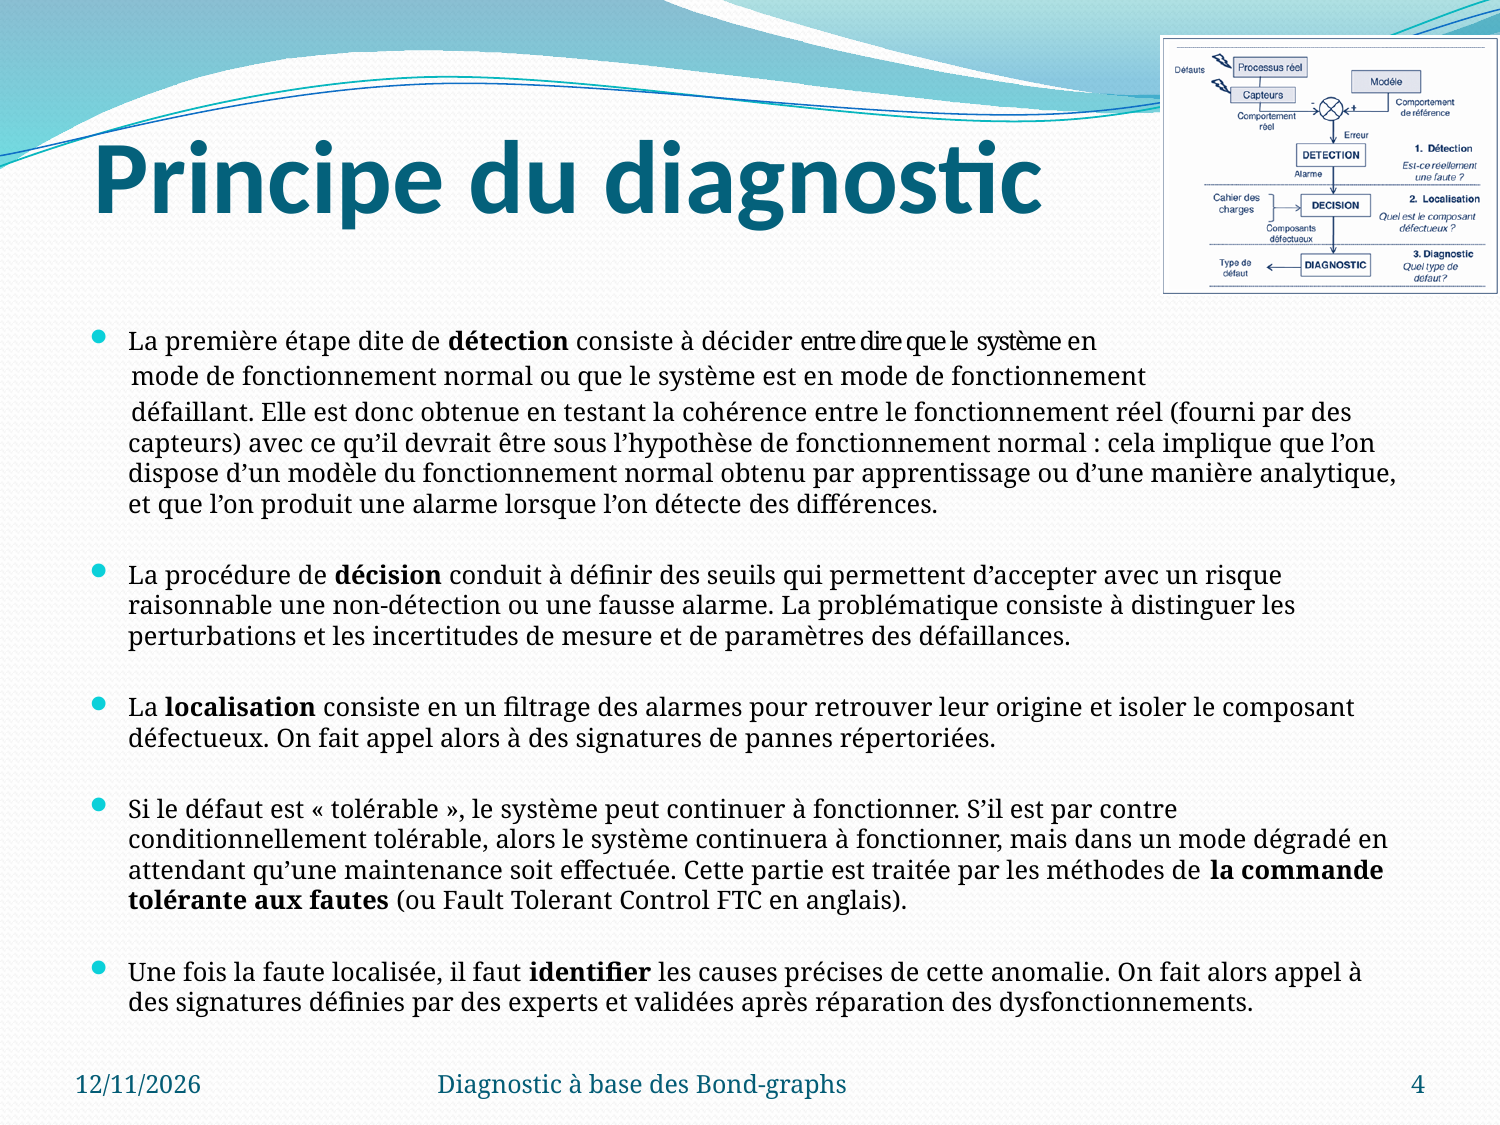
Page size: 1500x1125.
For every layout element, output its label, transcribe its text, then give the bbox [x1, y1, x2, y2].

list La première étape dite de détection consiste à décider entre dire que le système en mode de fonctionnement normal ou que le système est en mode de fonctionnement défaillant. Elle est donc obtenue en testant la cohérence entre le fonctionnement réel (fourni par des capteurs) avec ce qu’il devrait être sous l’hypothèse de fonctionnement normal : cela implique que l’on dispose d’un modèle du fonctionnement normal obtenu par apprentissage ou d’une manière analytique, et que l’on produit une alarme lorsque l’on détecte des différences. La procédure de décision conduit à définir des seuils qui permettent d’accepter avec un risque raisonnable une non-détection ou une fausse alarme. La problématique consiste à distinguer les perturbations et les incertitudes de mesure et de paramètres des défaillances. La localisation consiste en un filtrage des alarmes pour retrouver leur origine et isoler le composant défectueux. On fait appel alors à des signatures de pannes répertoriées. Si le défaut est « tolérable », le système peut continuer à fonctionner. S’il est par contre conditionnellement tolérable, alors le système continuera à fonctionner, mais dans un mode dégradé en attendant qu’une maintenance soit effectuée. Cette partie est traitée par les méthodes de la commande tolérante aux fautes (ou Fault Tolerant Control FTC en anglais). Une fois la faute localisée, il faut identifier les causes précises de cette anomalie. On fait alors appel à des signatures définies par des experts et validées après réparation des dysfonctionnements. [75, 317, 1425, 1038]
picture [1159, 34, 1500, 296]
slide_number 4 [1299, 1042, 1425, 1103]
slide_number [75, 1042, 425, 1103]
title Principe du diagnostic [0, 46, 1152, 235]
footer Diagnostic à base des Bond-graphs [437, 1042, 988, 1103]
